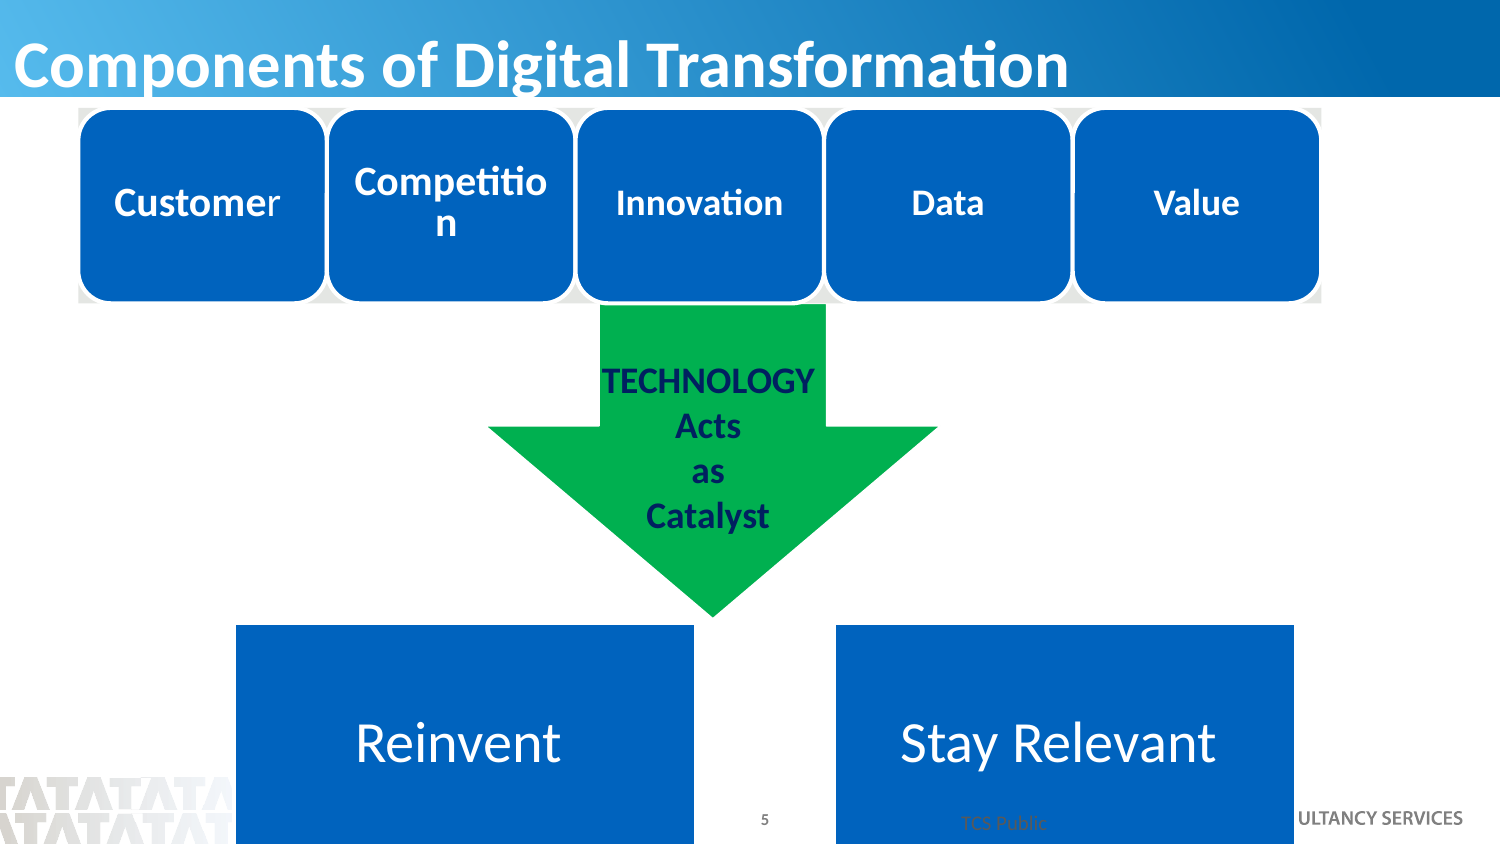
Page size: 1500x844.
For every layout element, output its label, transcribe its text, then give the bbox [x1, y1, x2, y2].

text_box Components of Digital Transformation [0, 13, 1172, 109]
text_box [78, 107, 1322, 304]
text_box [483, 423, 543, 478]
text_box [234, 622, 1296, 844]
text_box TECHNOLOGY Acts as Catalyst [543, 313, 882, 619]
text_box [882, 423, 943, 479]
